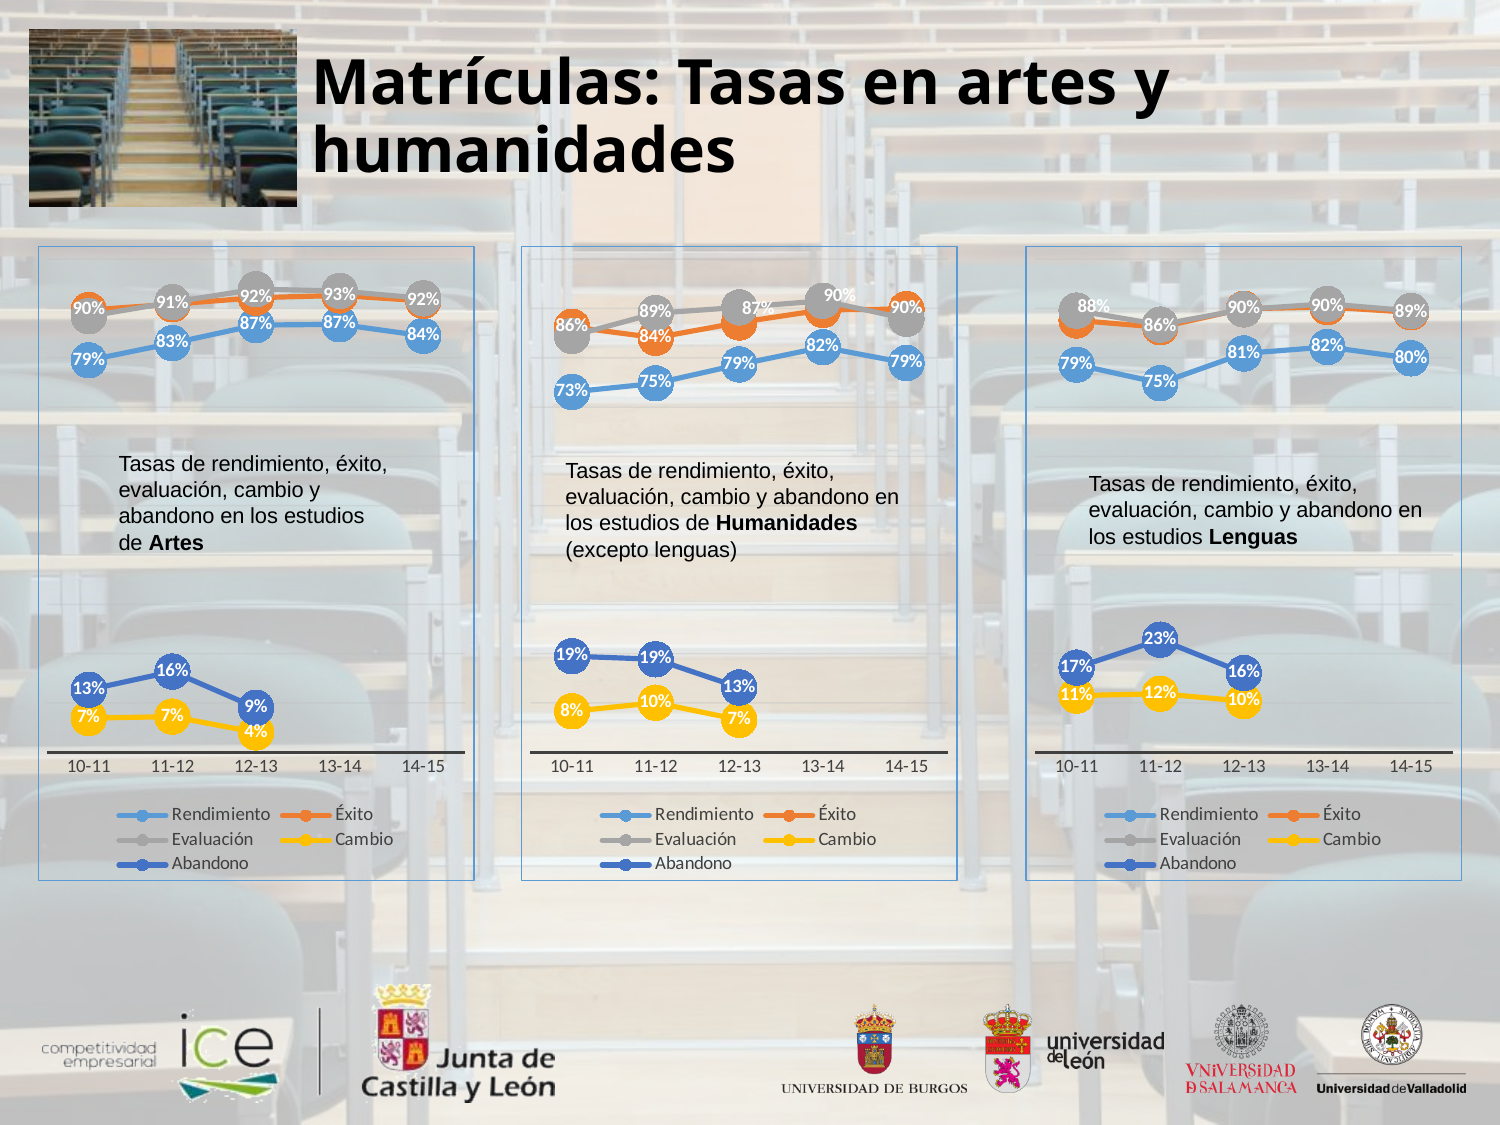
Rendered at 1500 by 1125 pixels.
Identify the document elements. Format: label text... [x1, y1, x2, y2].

picture [1317, 1004, 1466, 1093]
picture [29, 29, 297, 207]
picture [781, 1004, 967, 1093]
title Matrículas: Tasas en artes y humanidades [297, 40, 1463, 196]
picture [1185, 1004, 1297, 1093]
picture [42, 984, 555, 1103]
chart [1025, 245, 1463, 882]
chart [37, 245, 475, 882]
chart [520, 245, 958, 882]
picture [983, 1004, 1164, 1093]
